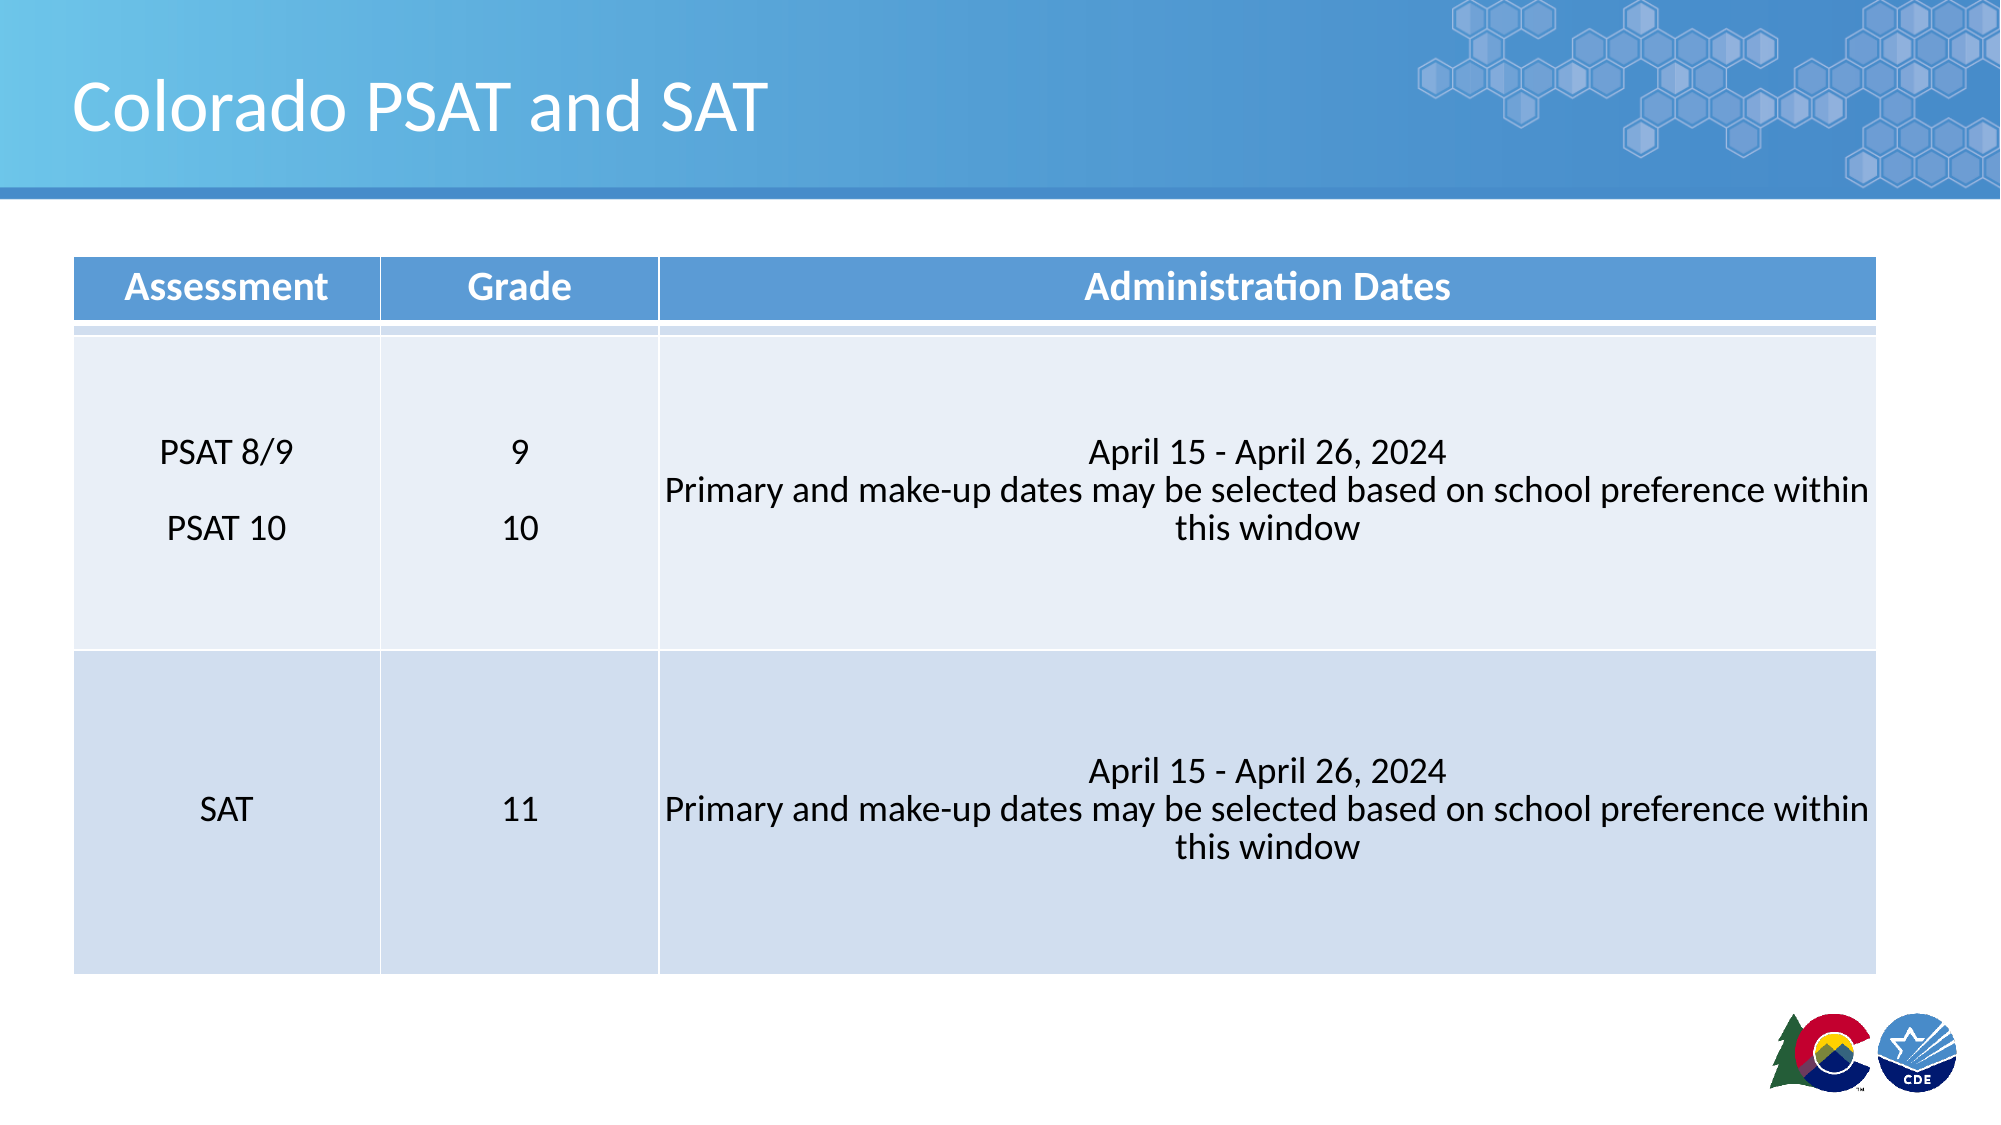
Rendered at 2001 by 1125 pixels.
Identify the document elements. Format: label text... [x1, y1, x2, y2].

table_cell SAT [74, 651, 380, 974]
table_header Administration Dates [660, 257, 1876, 320]
table_cell [660, 326, 1876, 335]
picture [0, 0, 2000, 200]
table_header Assessment [74, 257, 380, 320]
table_cell PSAT 8/9 PSAT 10 [74, 337, 380, 649]
table_cell [74, 326, 380, 335]
table_header Grade [381, 257, 658, 320]
picture [1768, 1012, 1957, 1093]
table_cell 11 [381, 651, 658, 974]
table_cell 9 10 [381, 337, 658, 649]
table_cell April 15 - April 26, 2024 Primary and make-up dates may be selected based on school preference within this window [660, 651, 1876, 974]
table_cell April 15 - April 26, 2024 Primary and make-up dates may be selected based on school preference within this window [660, 337, 1876, 649]
title Colorado PSAT and SAT [72, 33, 1396, 182]
table_cell [381, 326, 658, 335]
